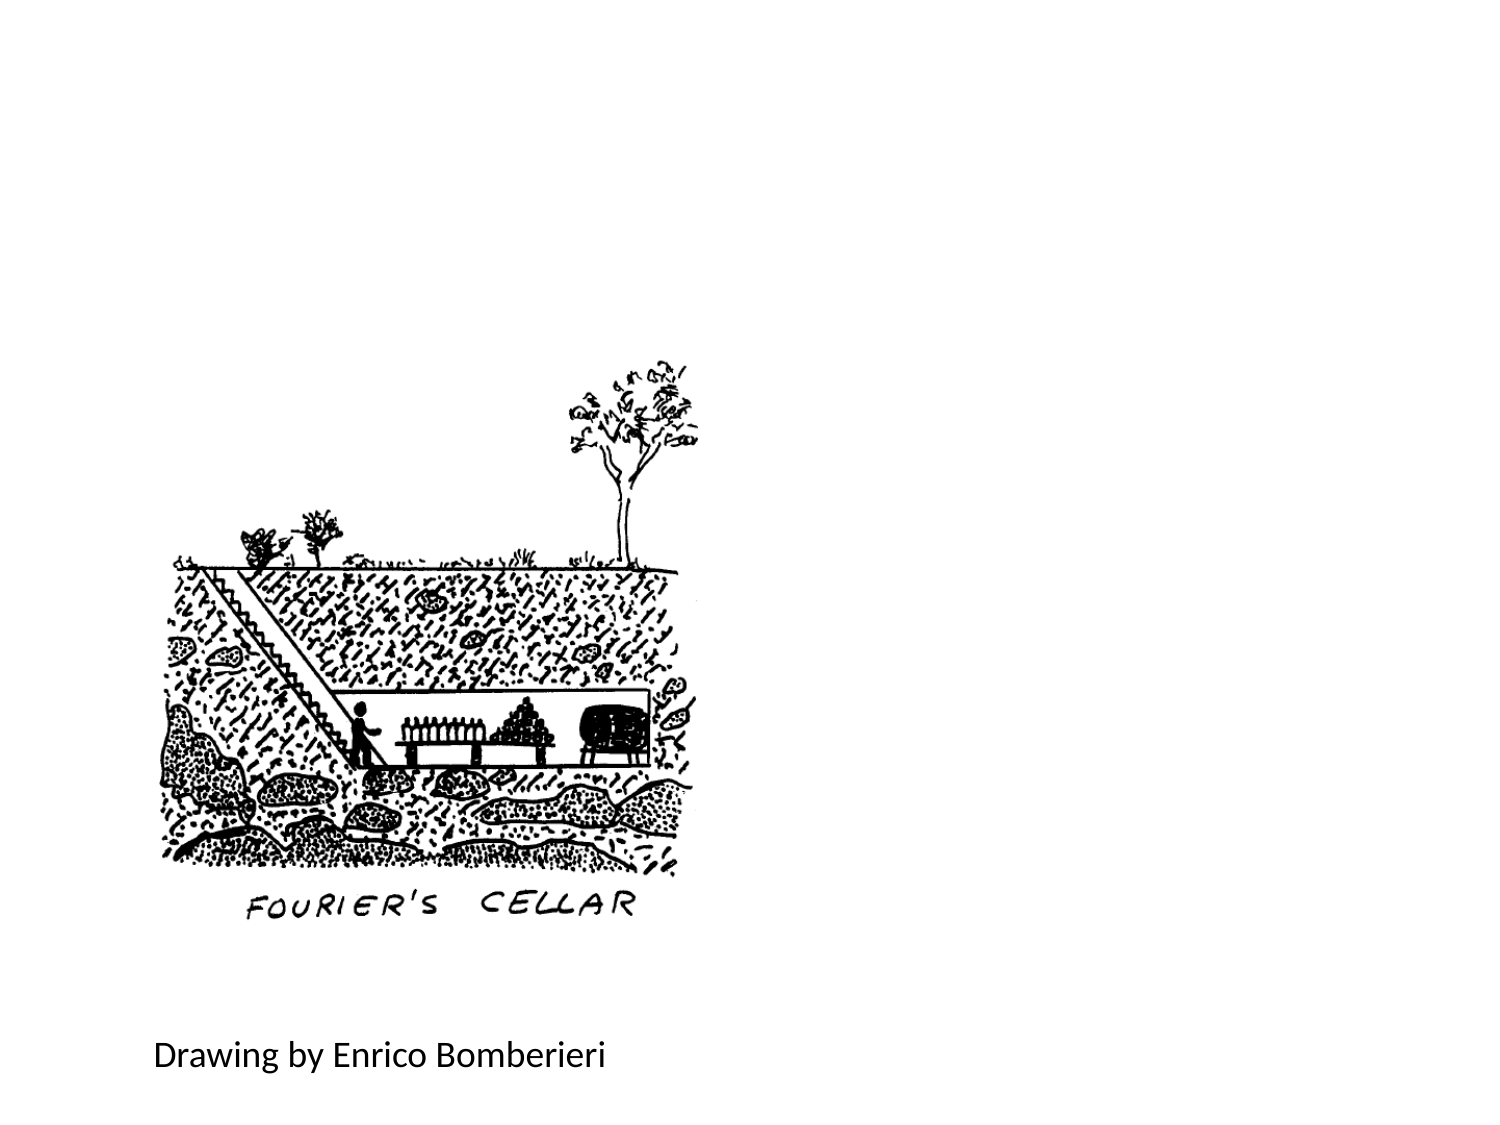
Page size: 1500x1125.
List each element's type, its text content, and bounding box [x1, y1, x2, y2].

text_box Drawing by Enrico Bomberieri [138, 1023, 622, 1083]
picture [52, 346, 751, 941]
